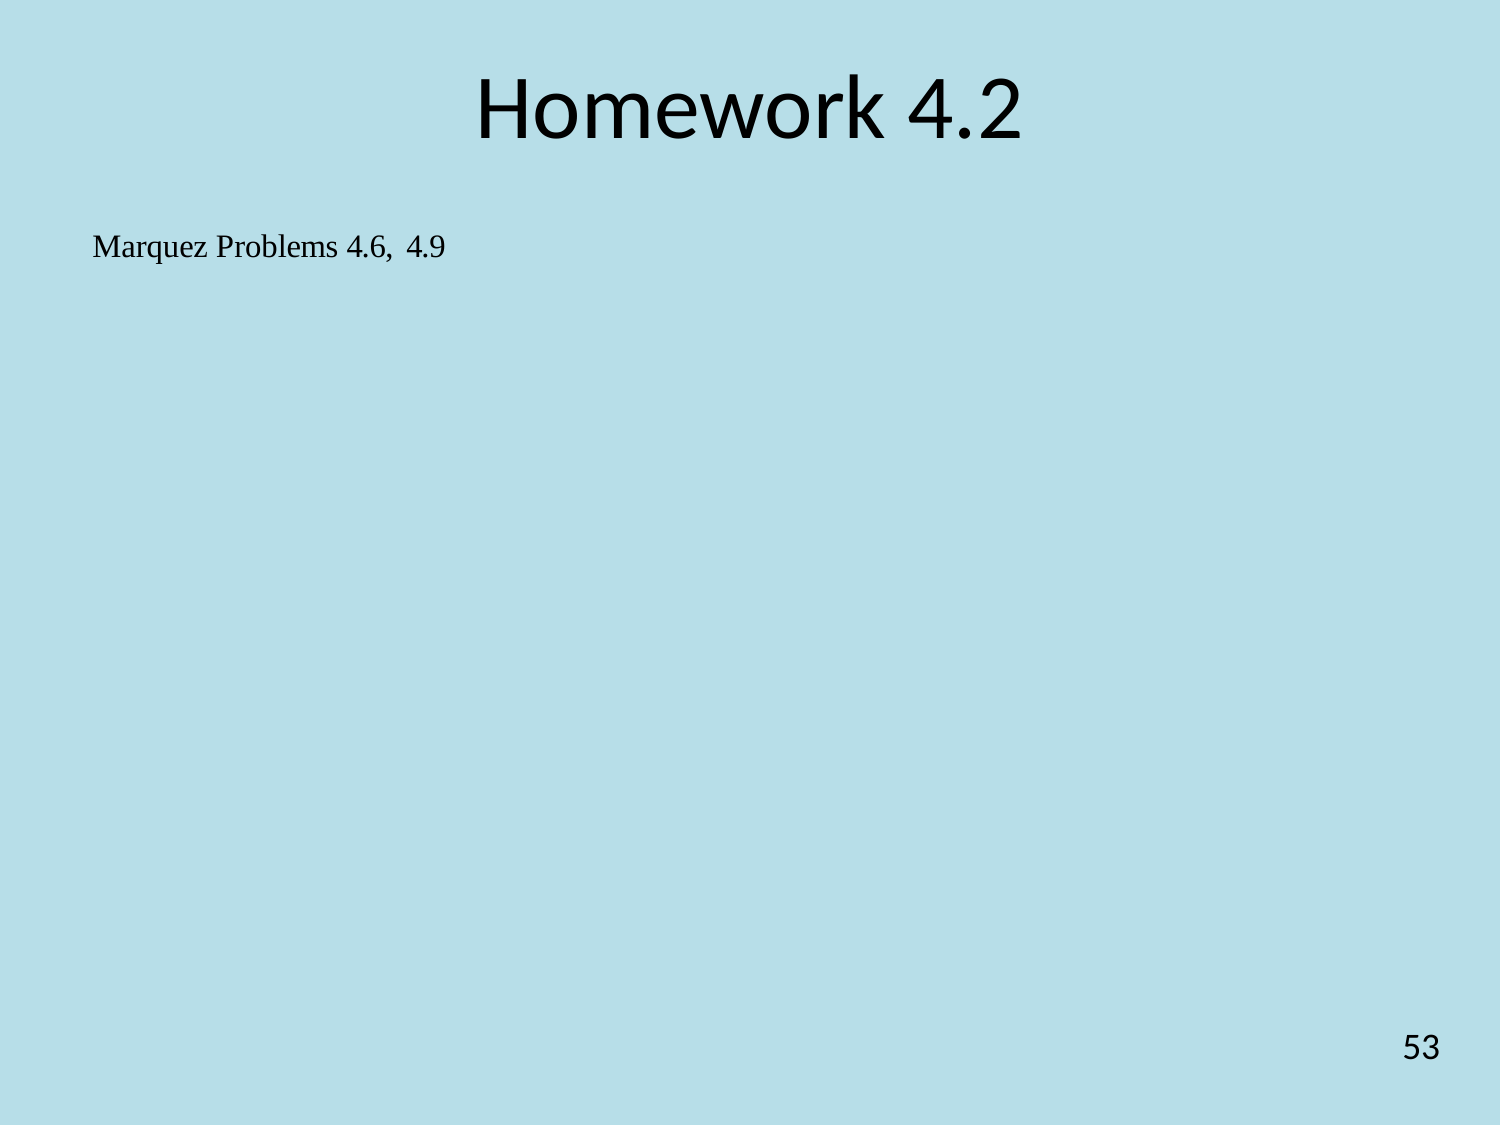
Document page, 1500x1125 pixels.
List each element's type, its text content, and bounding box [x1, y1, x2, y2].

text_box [87, 226, 451, 272]
text_box Homework 4.2 [74, 39, 1425, 228]
